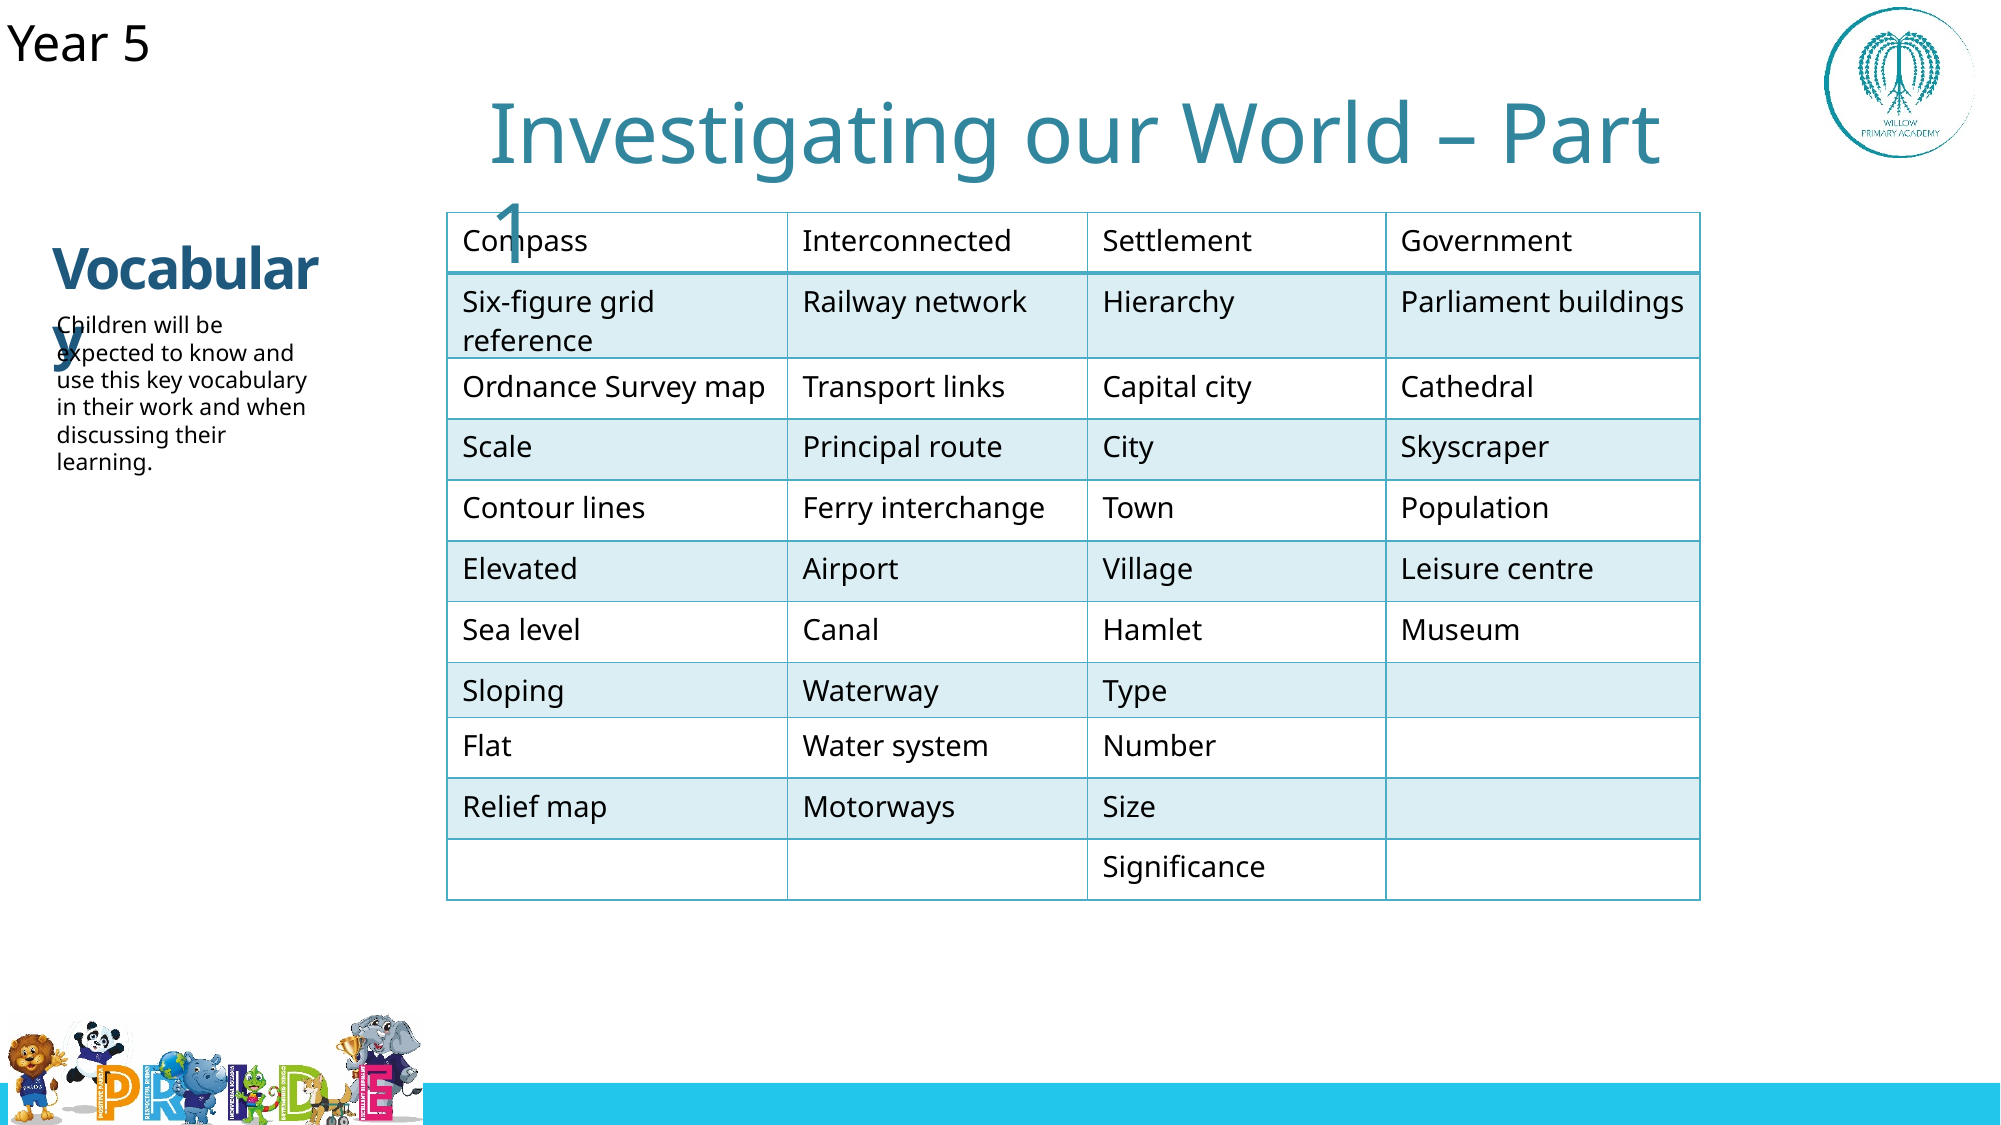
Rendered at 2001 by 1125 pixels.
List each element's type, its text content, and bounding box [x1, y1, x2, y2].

table_cell Sloping [448, 663, 787, 717]
table_cell Cathedral [1387, 359, 1699, 418]
table_cell Parliament buildings [1387, 288, 1699, 357]
table_cell Capital city [1088, 359, 1385, 418]
table_cell City [1088, 420, 1385, 479]
table_cell Canal [788, 602, 1087, 662]
table_cell Waterway [788, 663, 1087, 717]
table_cell Skyscraper [1387, 420, 1699, 479]
table_cell Town [1088, 481, 1385, 540]
table_cell [1387, 718, 1699, 777]
table_cell Relief map [448, 779, 787, 838]
table_cell [1387, 779, 1699, 838]
table_cell Scale [448, 420, 787, 479]
table_cell [1387, 840, 1699, 899]
table_cell [1387, 663, 1699, 717]
table_cell Leisure centre [1387, 542, 1699, 601]
table_cell Museum [1387, 602, 1699, 662]
table_cell Significance [1088, 840, 1385, 899]
table_cell Airport [788, 542, 1087, 601]
text_box Vocabulary [49, 229, 341, 370]
table_cell Elevated [448, 542, 787, 601]
table_cell Village [1088, 542, 1385, 601]
table_cell Contour lines [448, 481, 787, 540]
table_cell Flat [448, 718, 787, 777]
table_header Compass [448, 213, 474, 271]
table_cell Sea level [448, 602, 787, 662]
table_cell Principal route [788, 420, 1087, 479]
table_cell Hierarchy [1088, 288, 1385, 357]
table_cell Six-figure grid reference [448, 275, 787, 357]
table_cell Population [1387, 481, 1699, 540]
table_cell [448, 840, 787, 899]
table_cell Hamlet [1088, 602, 1385, 662]
table_cell Water system [788, 718, 1087, 777]
text_box Year 5 [5, 9, 565, 72]
table_cell Ordnance Survey map [448, 359, 787, 418]
text_box Children will be expected to know and use this key vocabulary in their work and when discussing their learning. [41, 303, 339, 483]
table_cell Ferry interchange [788, 481, 1087, 540]
table_cell Size [1088, 779, 1385, 838]
table_cell [788, 840, 1087, 899]
table_cell Motorways [788, 779, 1087, 838]
picture [1824, 7, 1976, 159]
picture [7, 1012, 423, 1125]
table_cell Transport links [788, 359, 1087, 418]
table_cell Number [1088, 718, 1385, 777]
table_cell Railway network [788, 288, 1087, 357]
text_box Investigating our World – Part 1 [474, 72, 1708, 288]
table_cell Type [1088, 663, 1385, 717]
